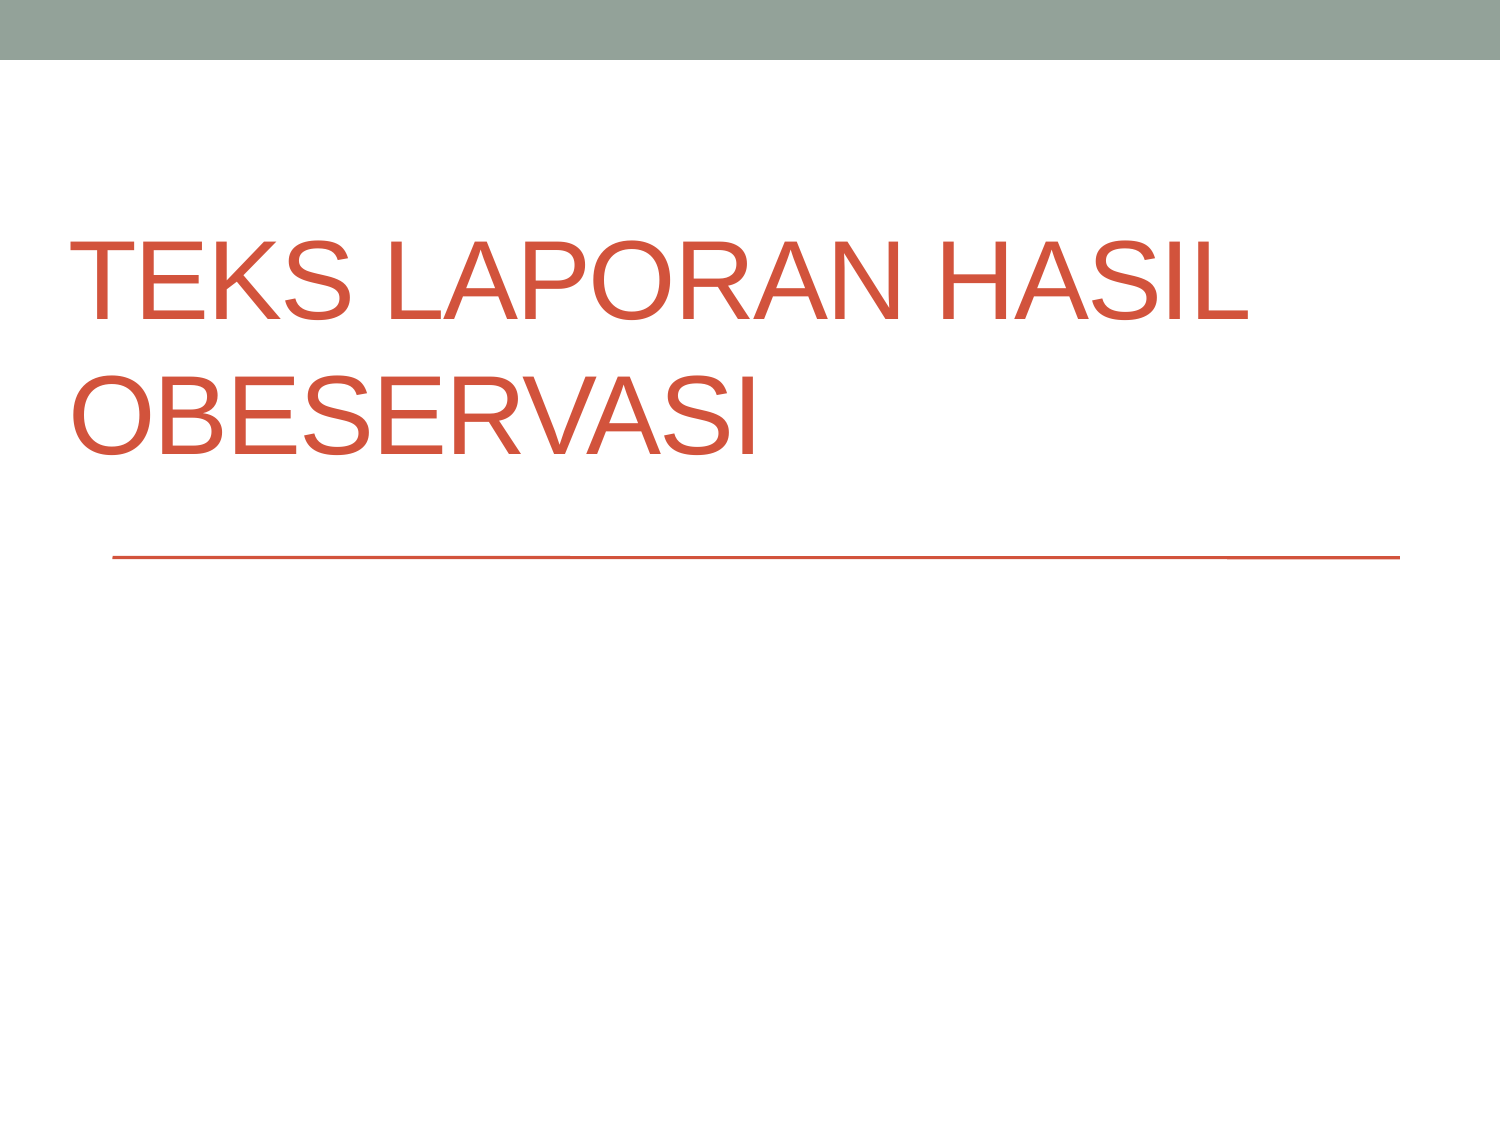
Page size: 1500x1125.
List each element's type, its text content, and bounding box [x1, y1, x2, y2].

title Teks Laporan hasil Obeservasi [53, 184, 1433, 485]
